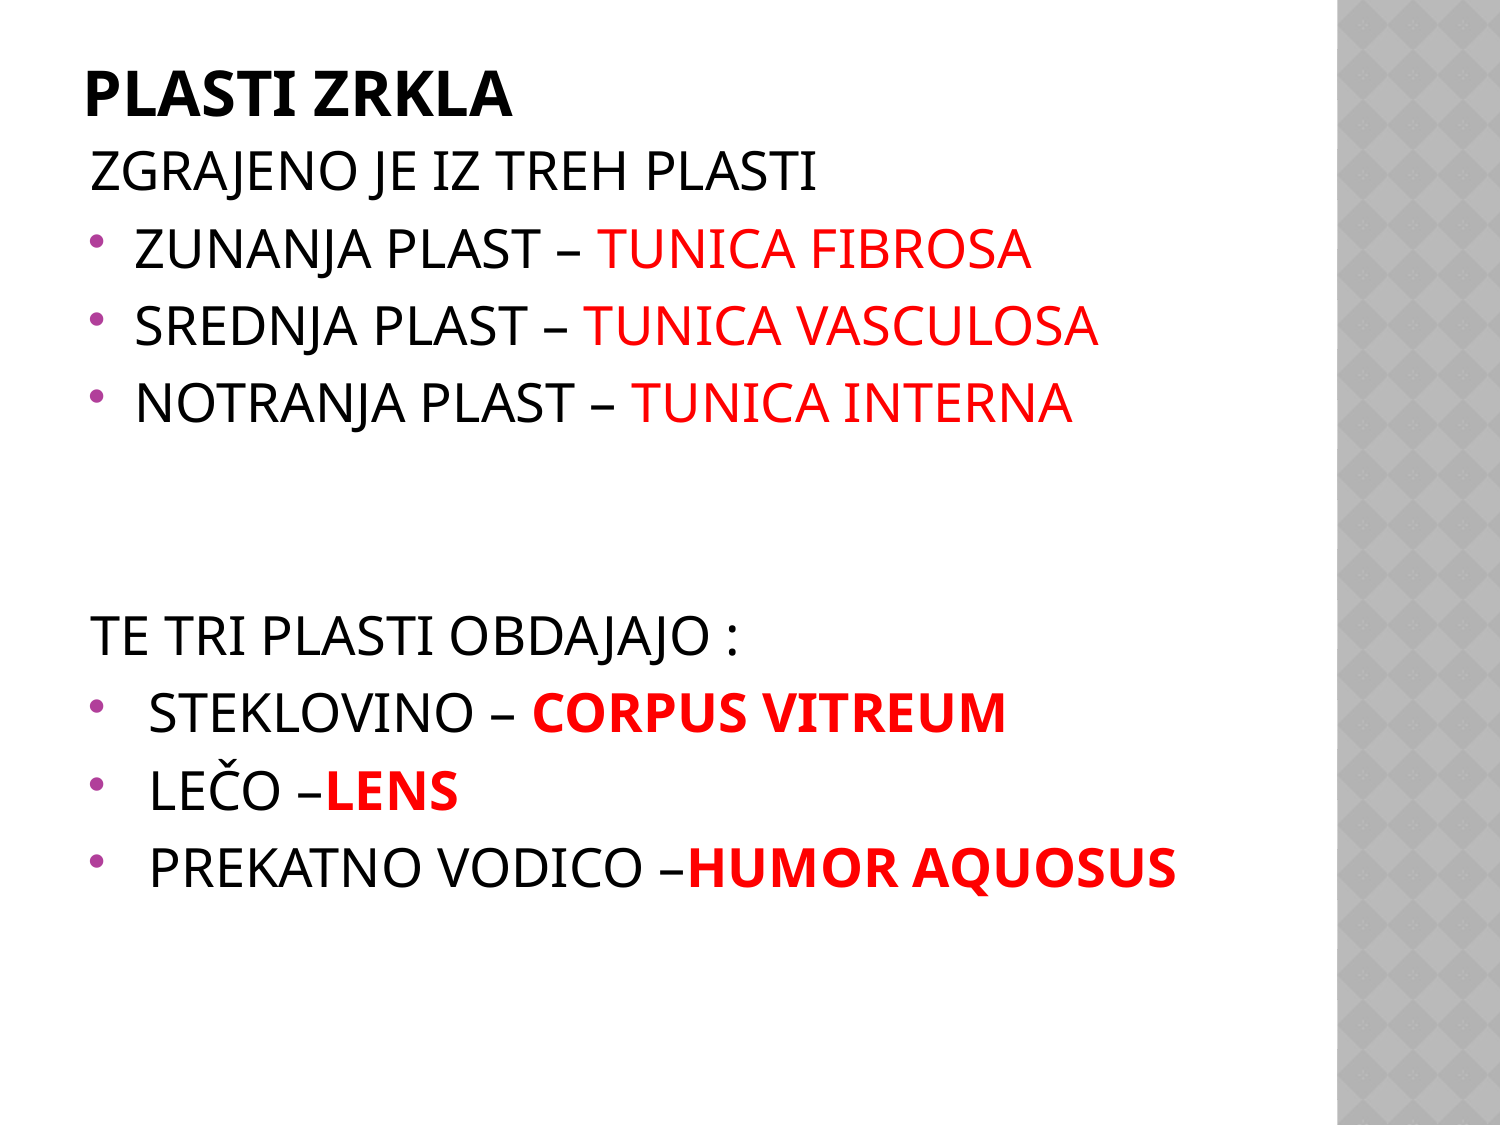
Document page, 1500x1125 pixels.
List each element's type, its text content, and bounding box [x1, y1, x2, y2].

title Plasti zrkLa [75, 52, 1263, 128]
list ZGRAJENO JE IZ TREH PLASTI ZUNANJA PLAST – TUNICA FIBROSA SREDNJA PLAST – TUNICA VASCULOSA NOTRANJA PLAST – TUNICA INTERNA TE TRI PLASTI OBDAJAJO : STEKLOVINO – CORPUS VITREUM LEČO –LENS PREKATNO VODICO –HUMOR AQUOSUS [75, 128, 1263, 1060]
